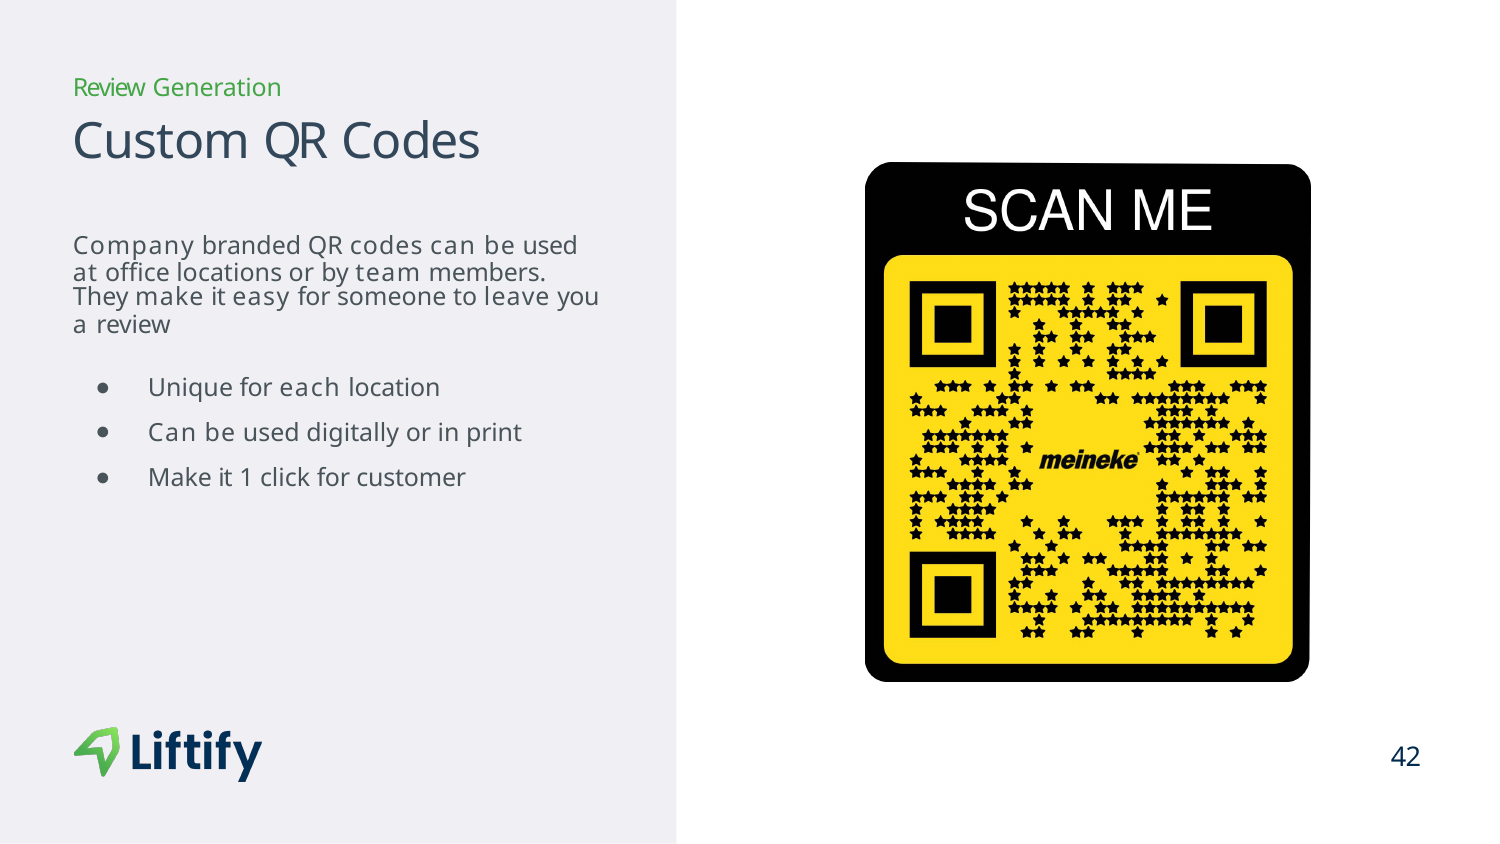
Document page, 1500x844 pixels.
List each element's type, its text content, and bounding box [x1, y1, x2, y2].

slide_number 44 [1384, 735, 1436, 844]
title Review Generation Custom QR Codes [70, 66, 536, 213]
text_box Company branded QR codes can be used at office locations or by team members. They make it easy for someone to leave you a review Unique for each location Can be used digitally or in print Make it 1 click for customer [70, 226, 624, 492]
picture [74, 727, 262, 782]
picture [865, 161, 1312, 682]
